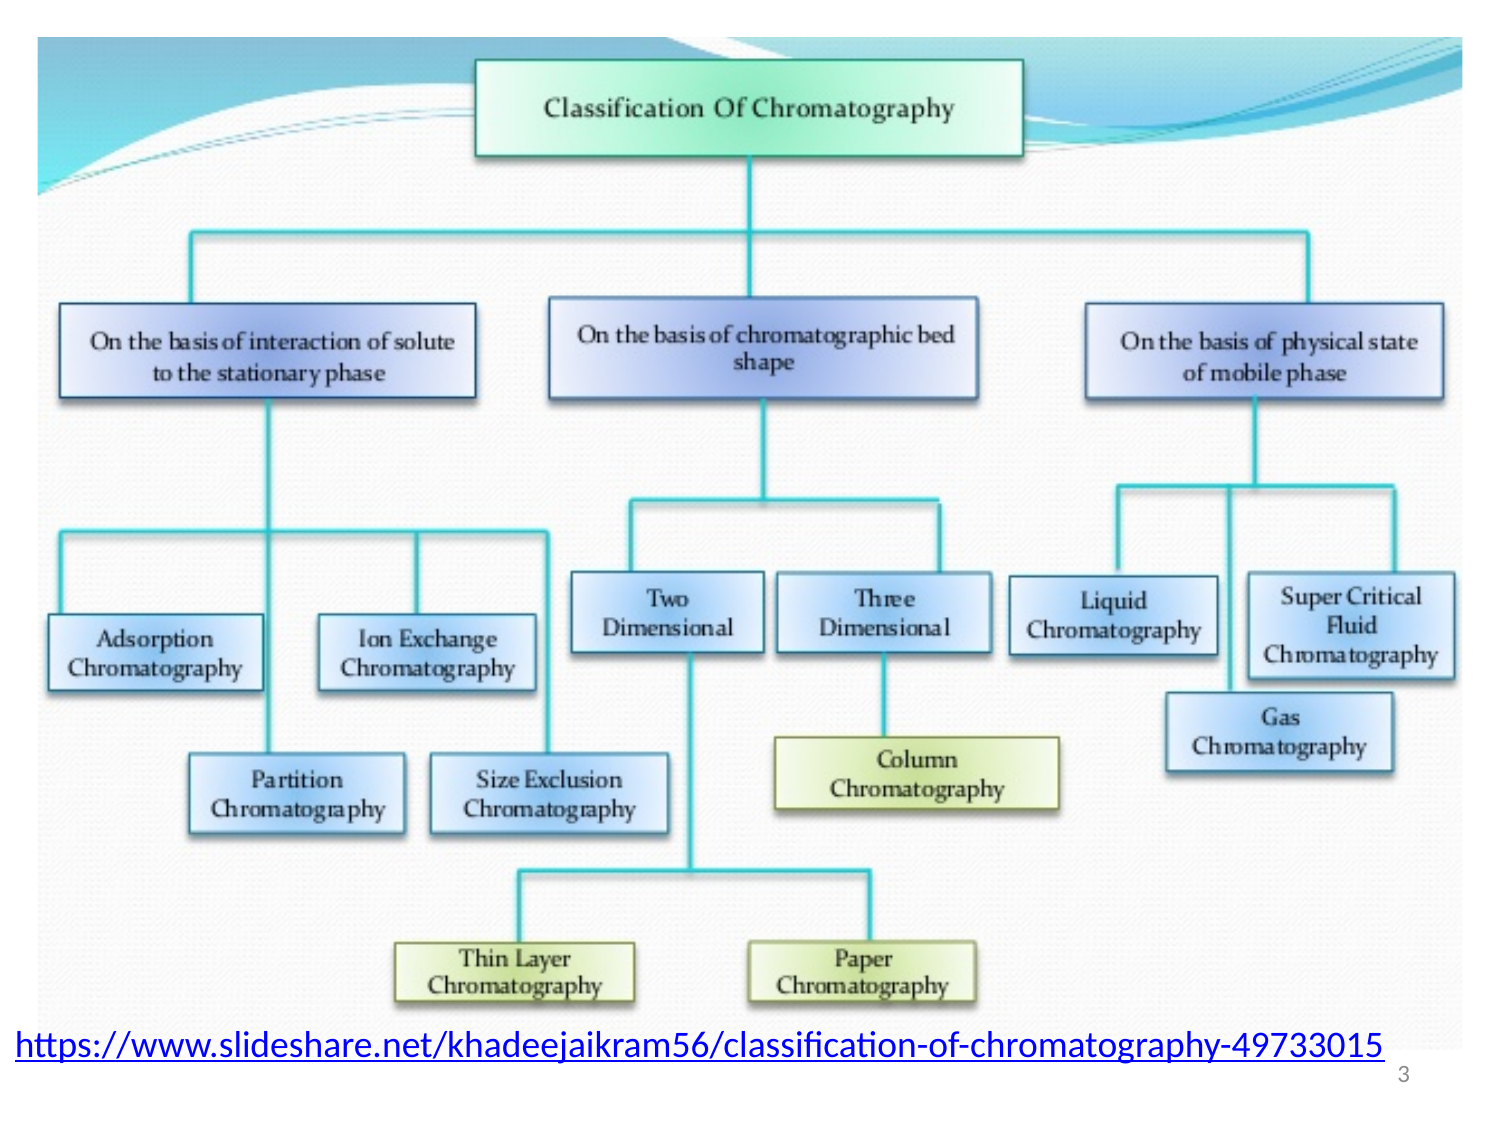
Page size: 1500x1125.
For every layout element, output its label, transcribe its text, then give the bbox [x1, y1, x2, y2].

slide_number 3 [1074, 1073, 1425, 1103]
picture [37, 37, 1463, 1051]
text_box https://www.slideshare.net/khadeejaikram56/classification-of-chromatography-49733015 [0, 1012, 1450, 1073]
